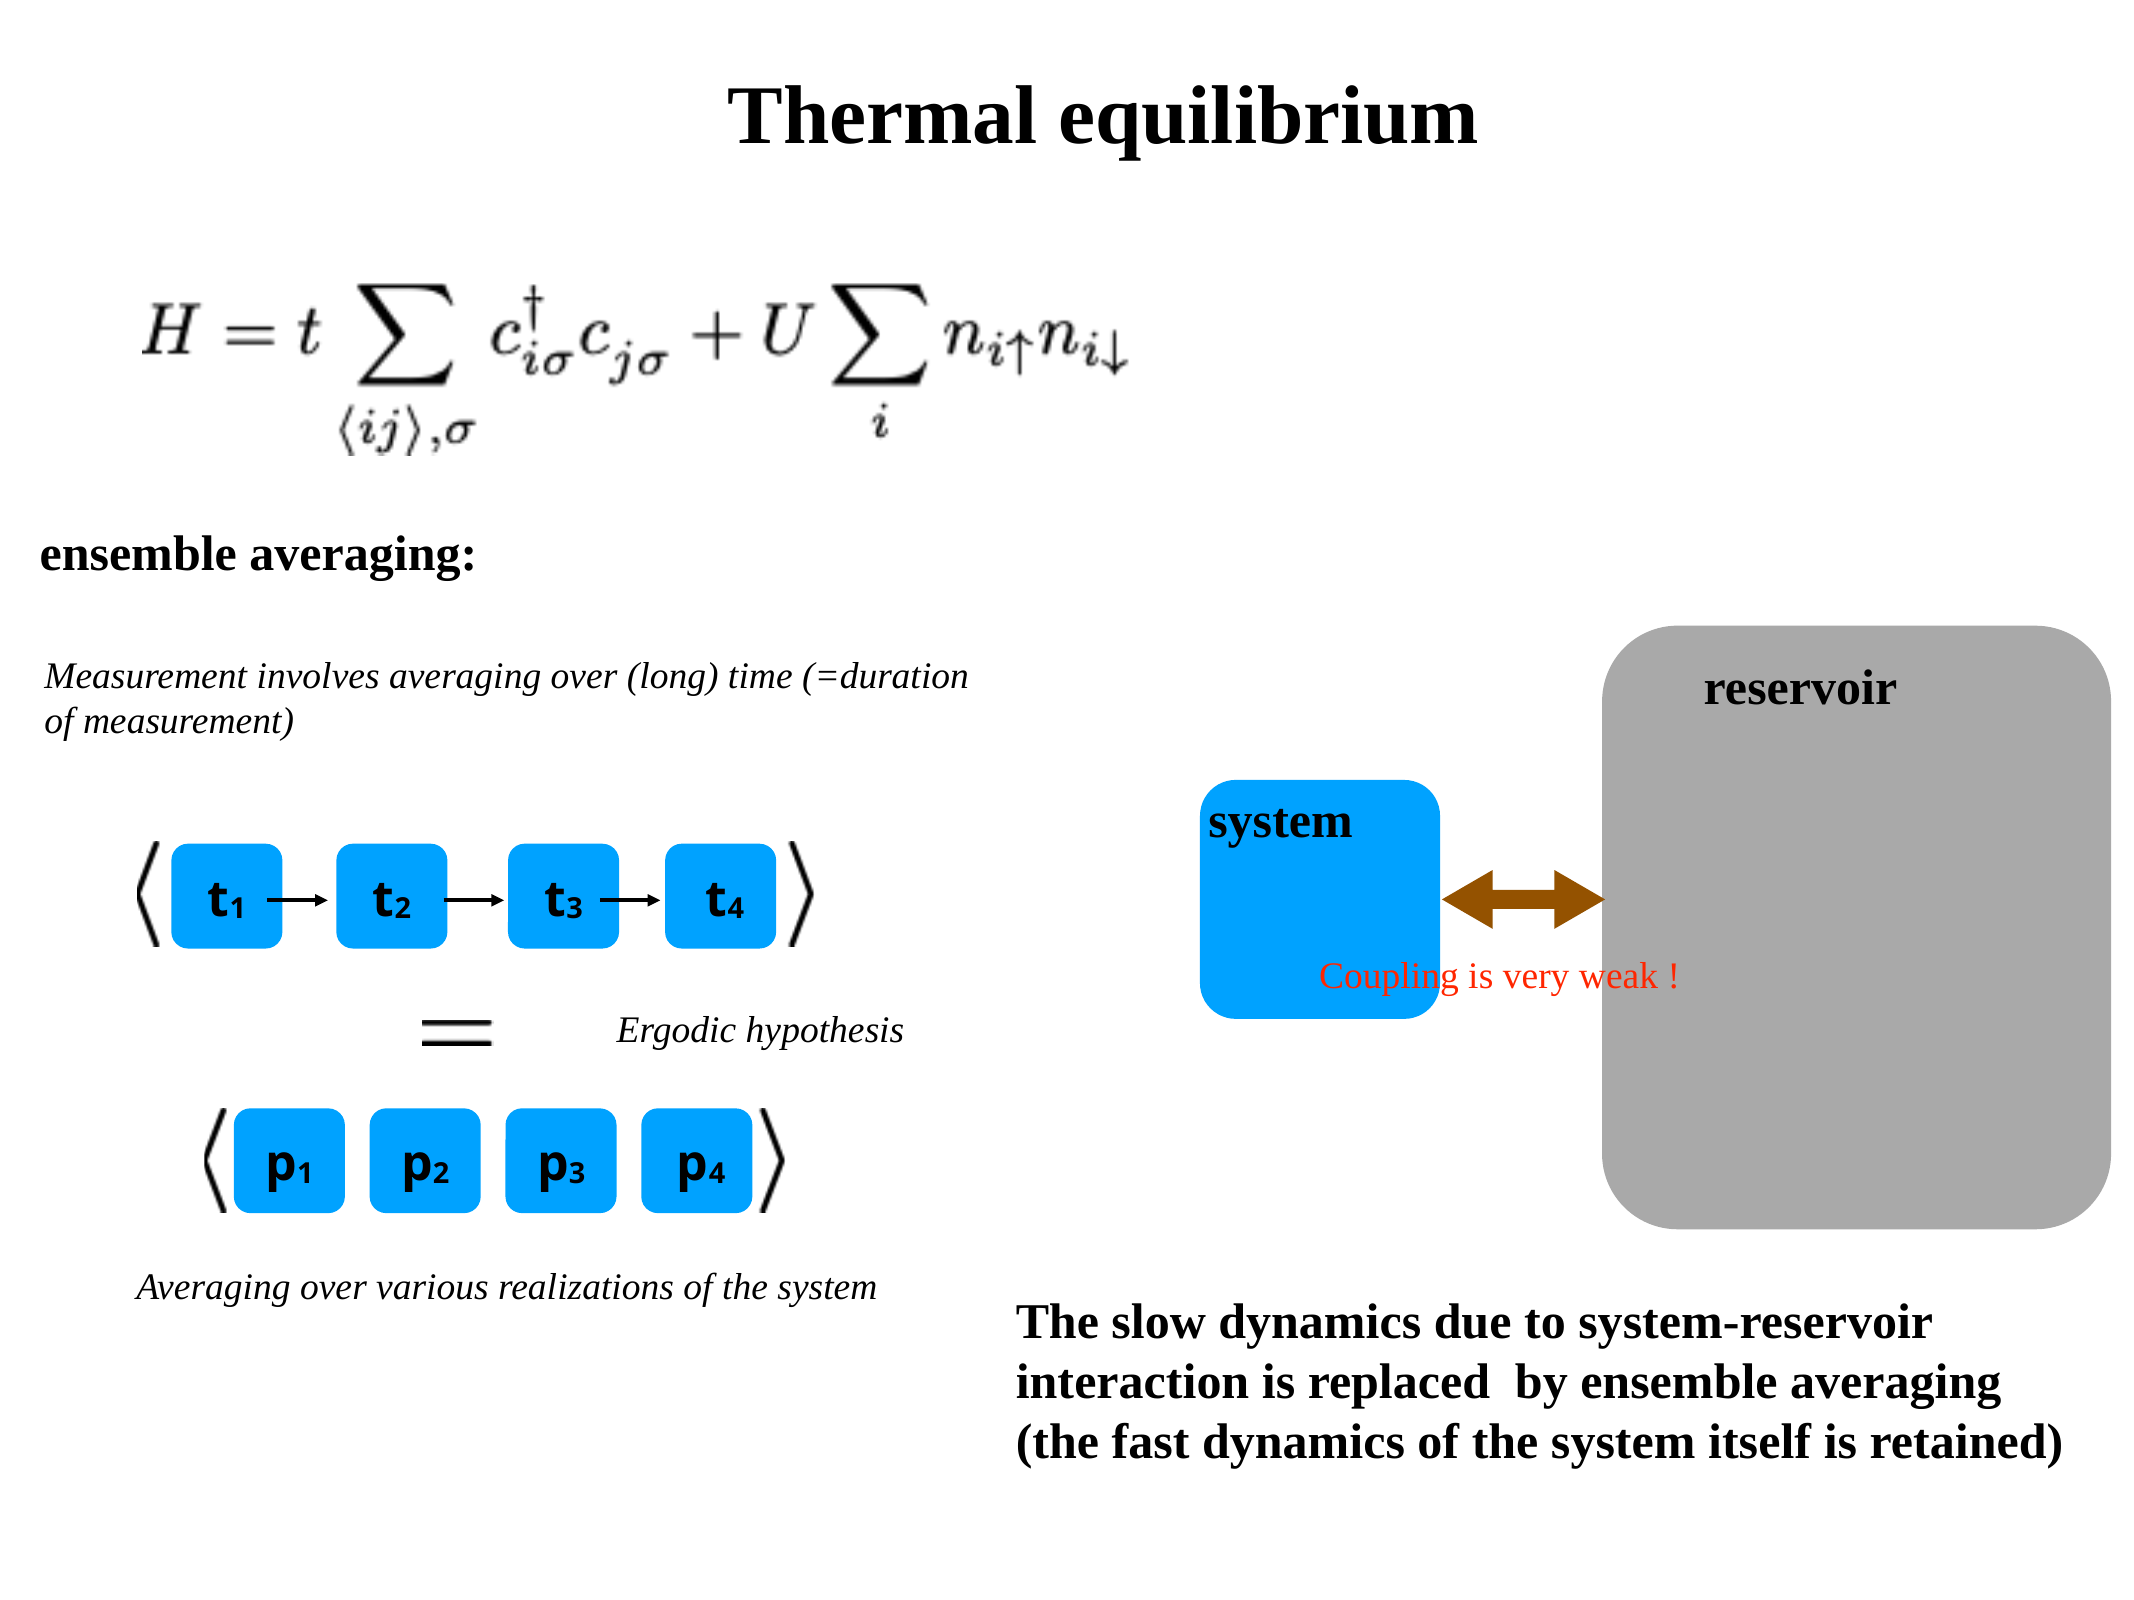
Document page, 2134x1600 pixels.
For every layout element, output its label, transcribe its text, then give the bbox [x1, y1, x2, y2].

text_box [1199, 814, 1441, 1019]
title Thermal equilibrium [143, 43, 2065, 177]
text_box Ergodic hypothesis [815, 996, 978, 1059]
text_box Measurement involves averaging over (long) time (=duration of measurement) [36, 642, 1057, 750]
picture [141, 283, 1132, 456]
text_box The slow dynamics due to system-reservoir interaction is replaced by ensemble averaging (the fast dynamics of the system itself is retained) [1007, 1279, 2134, 1477]
text_box [1441, 870, 1606, 929]
text_box Coupling is very weak ! [1310, 942, 1768, 1005]
text_box system [1200, 779, 1440, 856]
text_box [136, 841, 815, 1214]
text_box Averaging over various realizations of the system [128, 1253, 965, 1316]
text_box [1602, 625, 2112, 1230]
text_box ensemble averaging: [31, 511, 565, 589]
text_box reservoir [1695, 645, 1985, 723]
